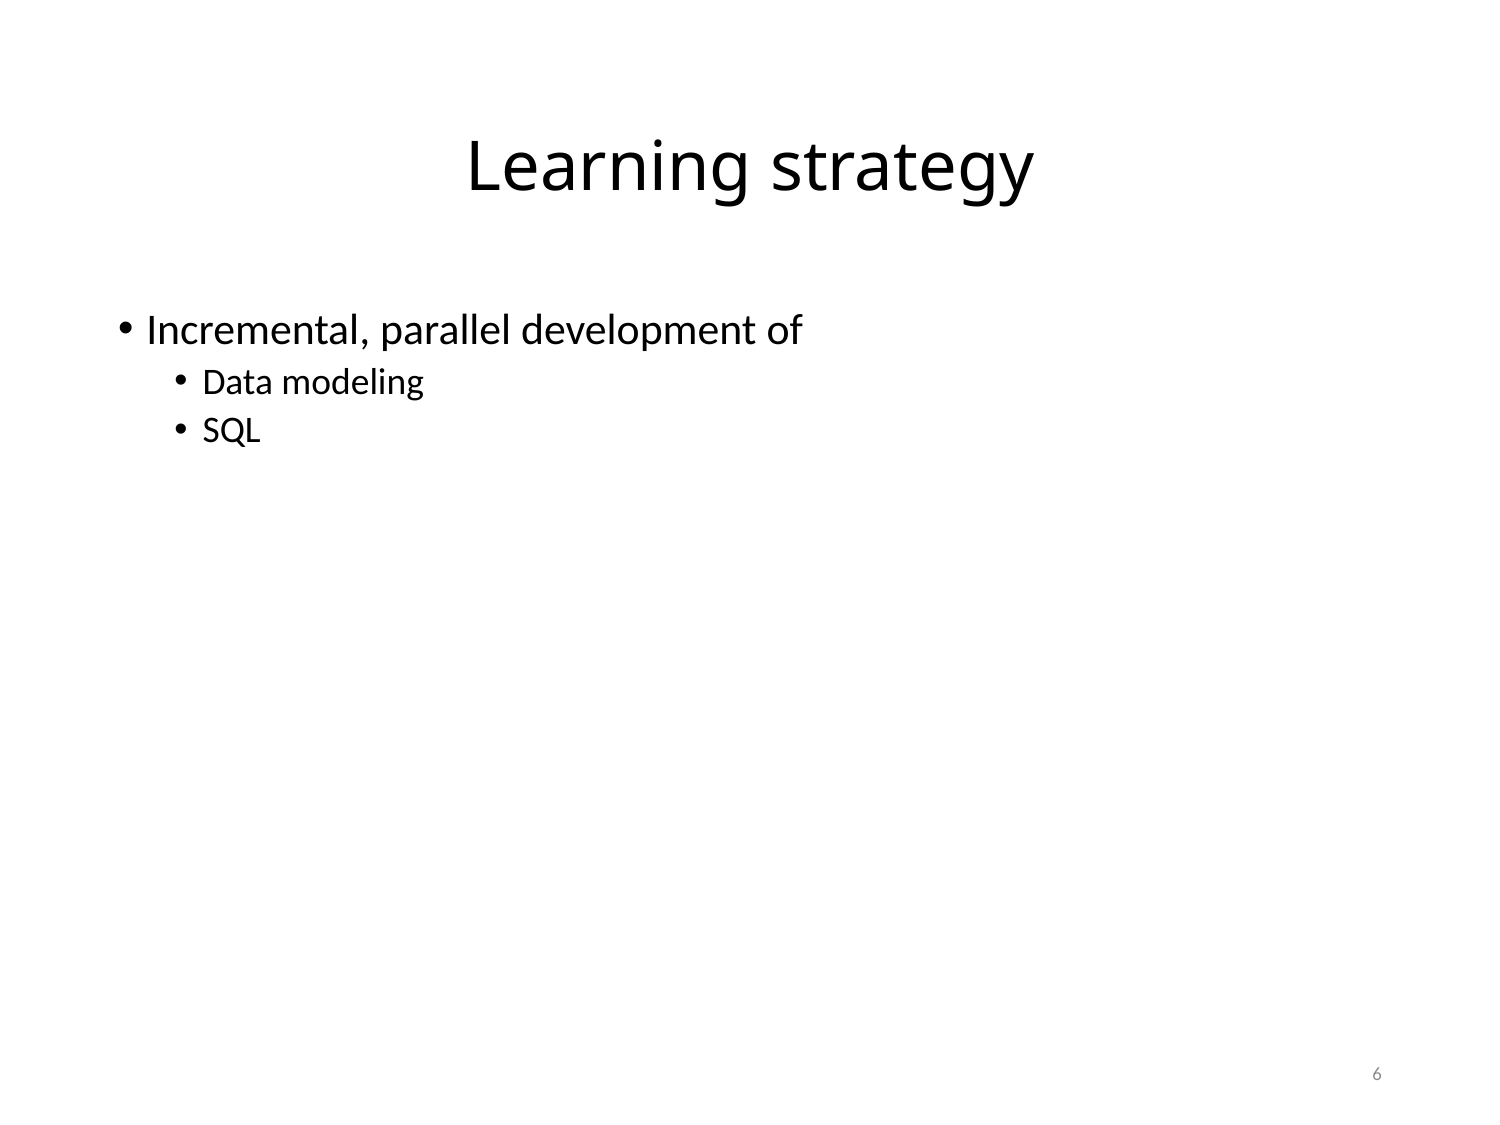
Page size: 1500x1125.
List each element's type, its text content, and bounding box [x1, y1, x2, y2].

slide_number 6 [1059, 1042, 1397, 1103]
list Incremental, parallel development of Data modeling SQL [103, 299, 1397, 1014]
title Learning strategy [103, 59, 1397, 278]
